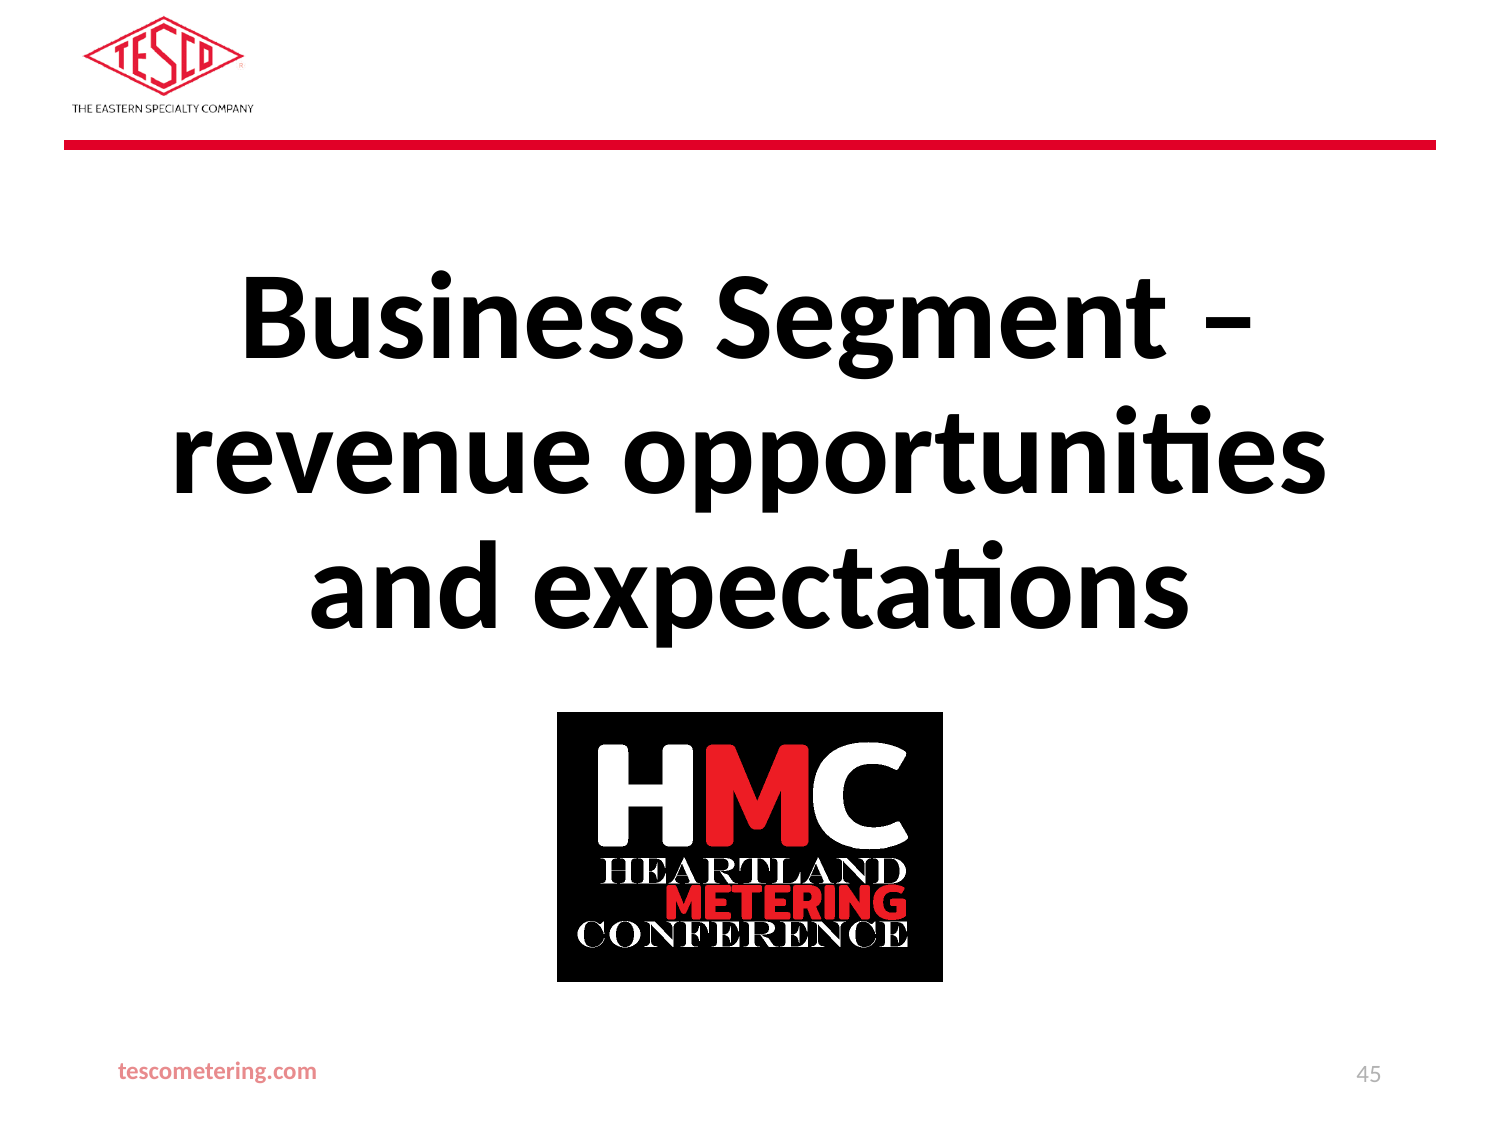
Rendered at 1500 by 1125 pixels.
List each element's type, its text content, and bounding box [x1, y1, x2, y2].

list Business Segment – revenue opportunities and expectations [103, 243, 1397, 1038]
picture [557, 712, 943, 982]
picture [72, 9, 256, 121]
slide_number 45 [1059, 1042, 1397, 1103]
footer tescometering.com [103, 1039, 610, 1100]
